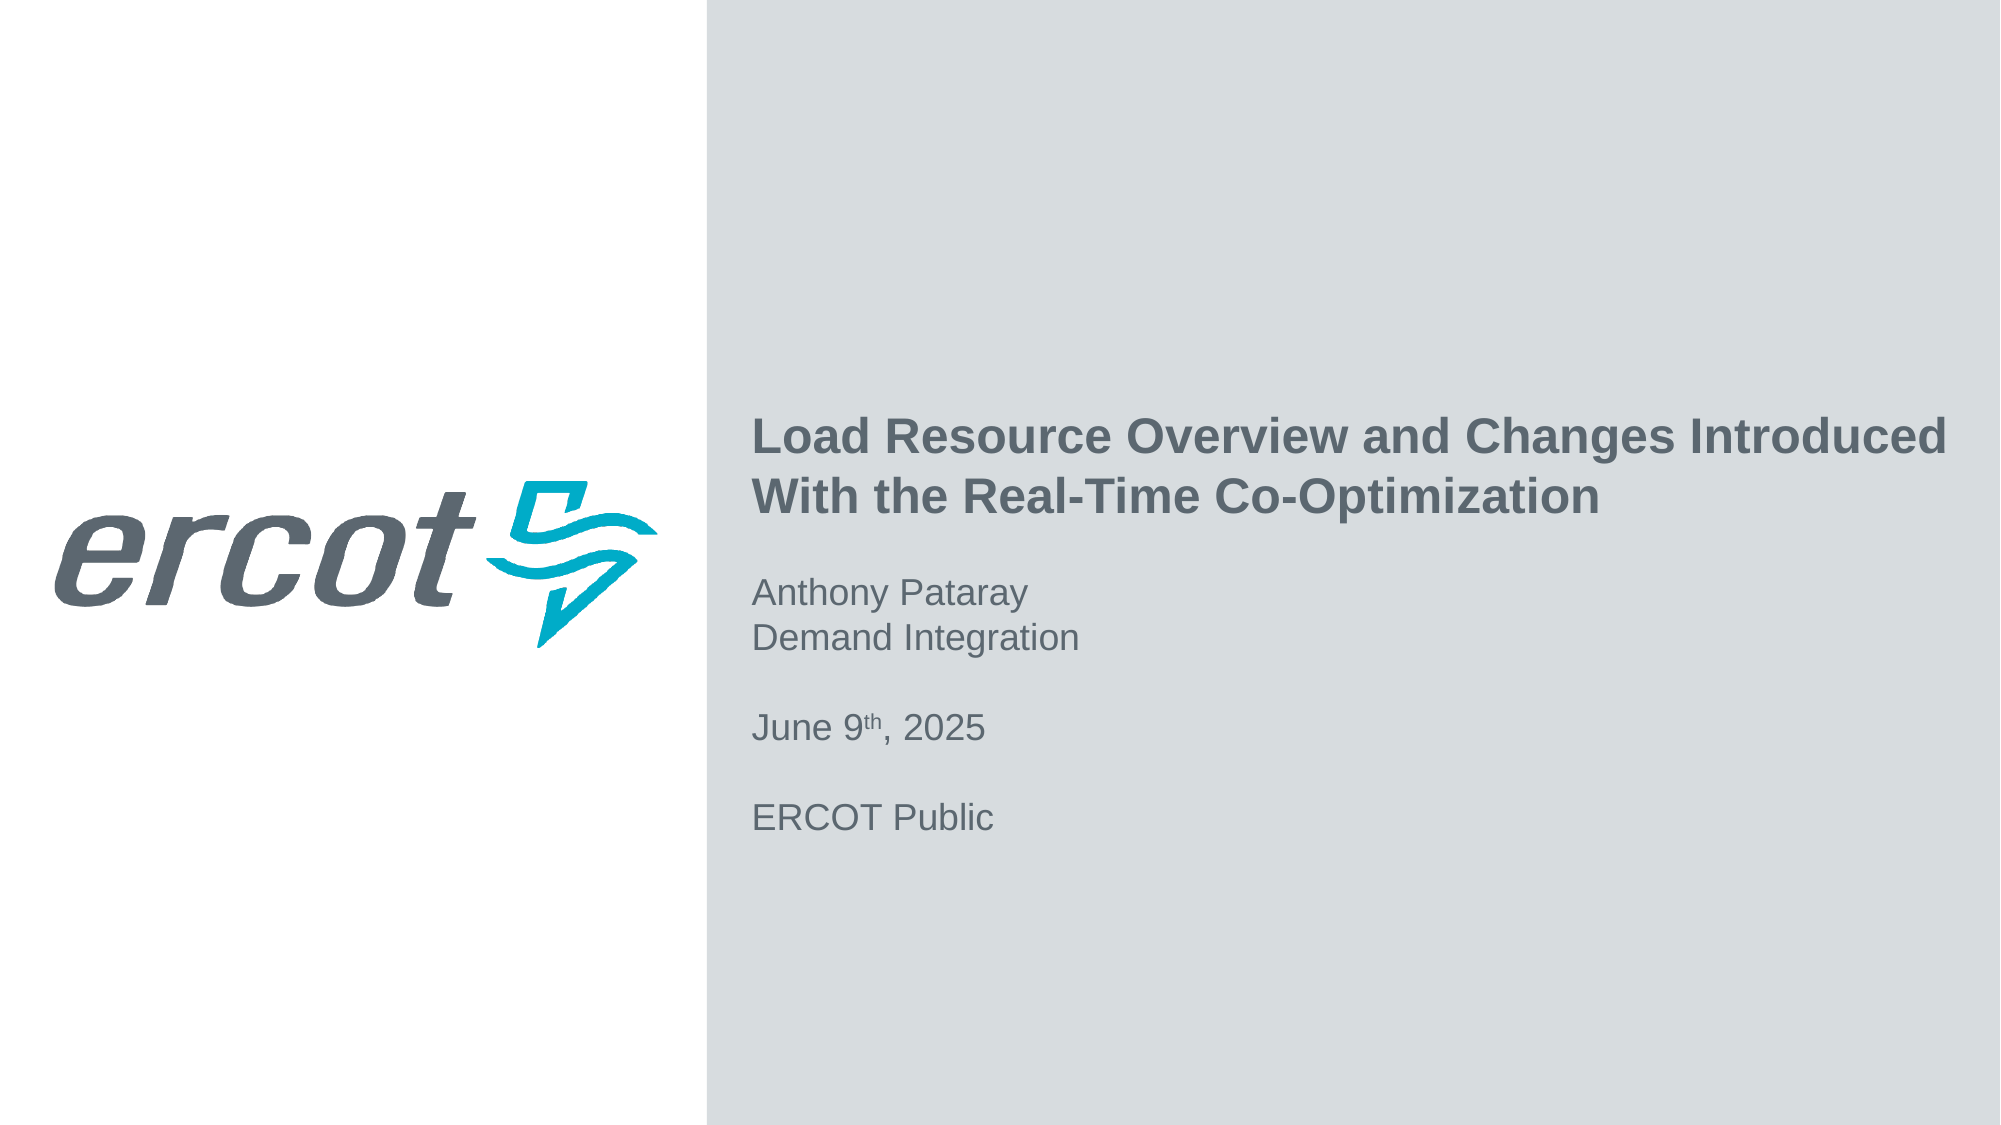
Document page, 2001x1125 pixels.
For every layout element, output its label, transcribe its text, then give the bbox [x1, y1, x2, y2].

picture [42, 471, 668, 654]
text_box Load Resource Overview and Changes Introduced With the Real-Time Co-Optimization Anthony Pataray Demand Integration June 9th, 2025 ERCOT Public [736, 395, 1991, 891]
